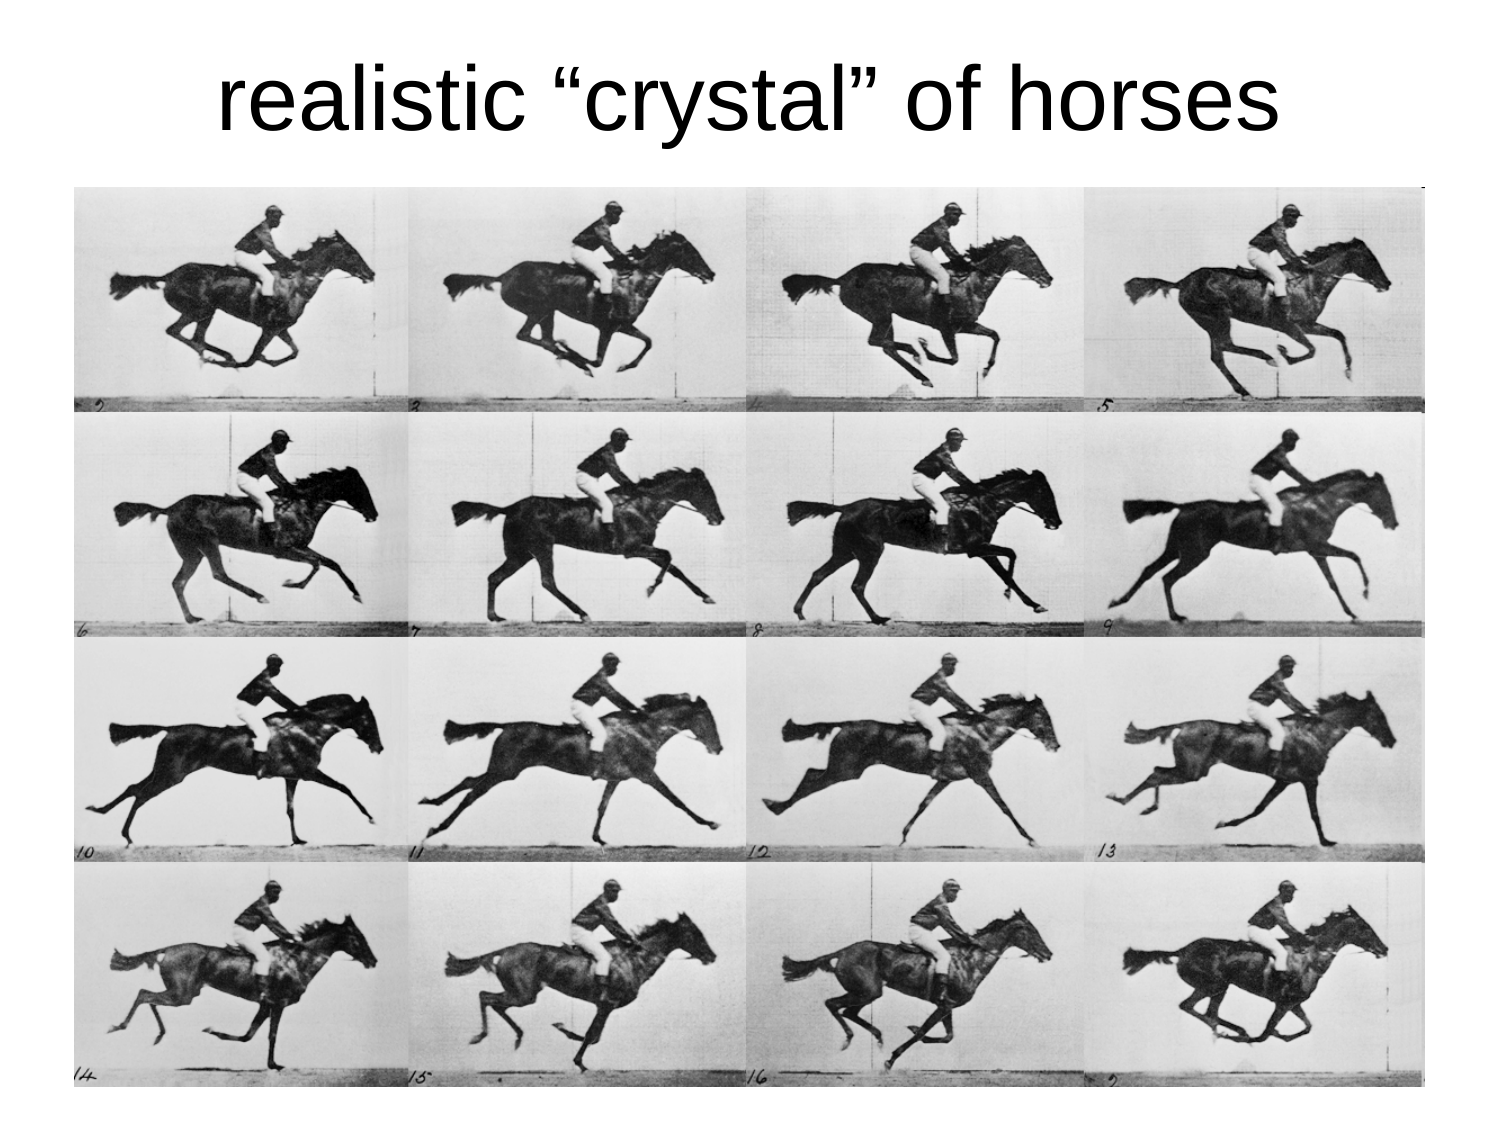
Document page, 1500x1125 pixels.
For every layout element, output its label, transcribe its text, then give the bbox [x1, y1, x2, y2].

picture [74, 186, 1425, 1087]
title realistic “crystal” of horses [75, 0, 1425, 186]
